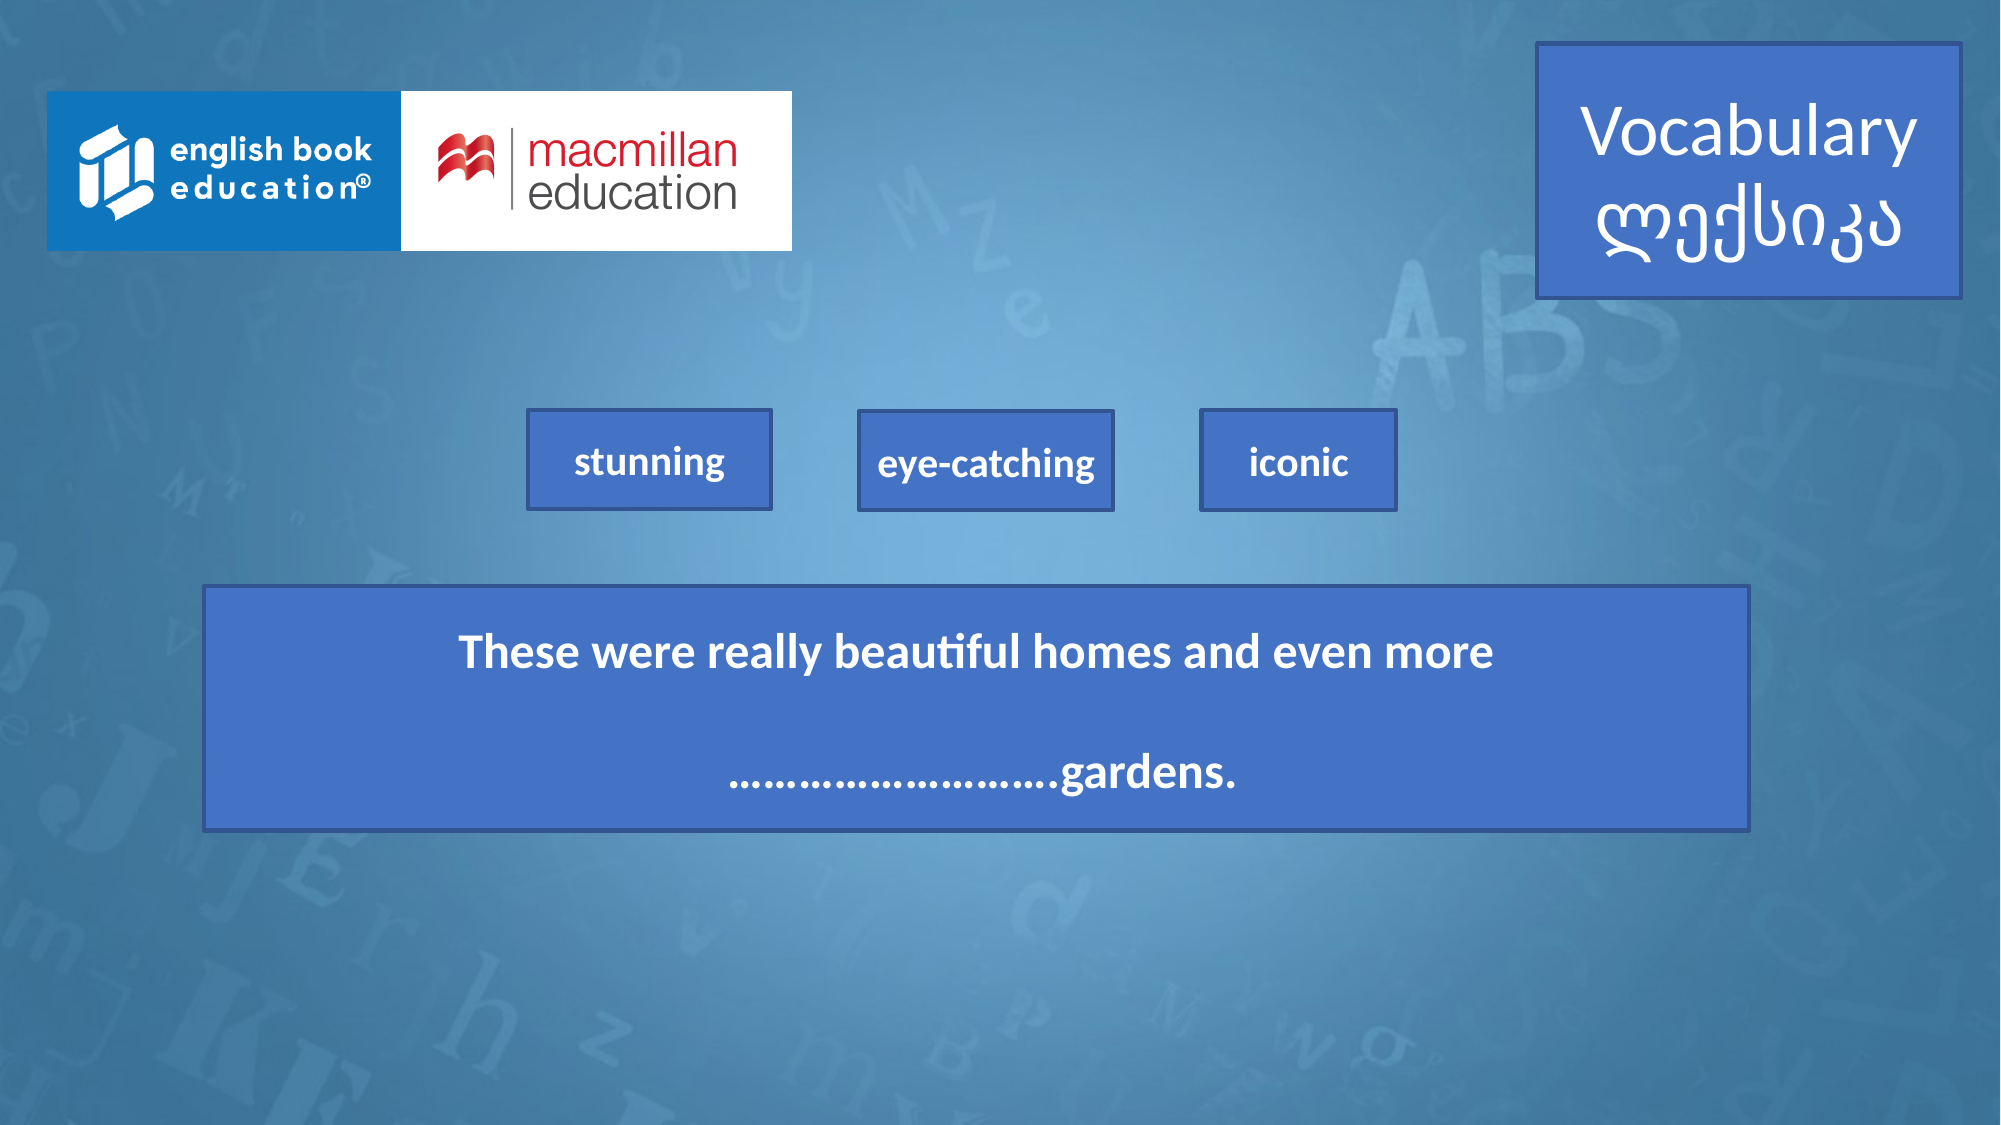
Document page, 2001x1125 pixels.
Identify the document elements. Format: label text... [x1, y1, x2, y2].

text_box stunning [526, 408, 773, 511]
text_box iconic [1199, 408, 1398, 512]
text_box Vocabulary ლექსიკა [1535, 41, 1963, 300]
picture [0, 0, 2001, 1125]
text_box eye-catching [857, 409, 1115, 512]
text_box These were really beautiful homes and even more ……………………….gardens. [202, 584, 1751, 833]
text_box [47, 45, 1535, 185]
